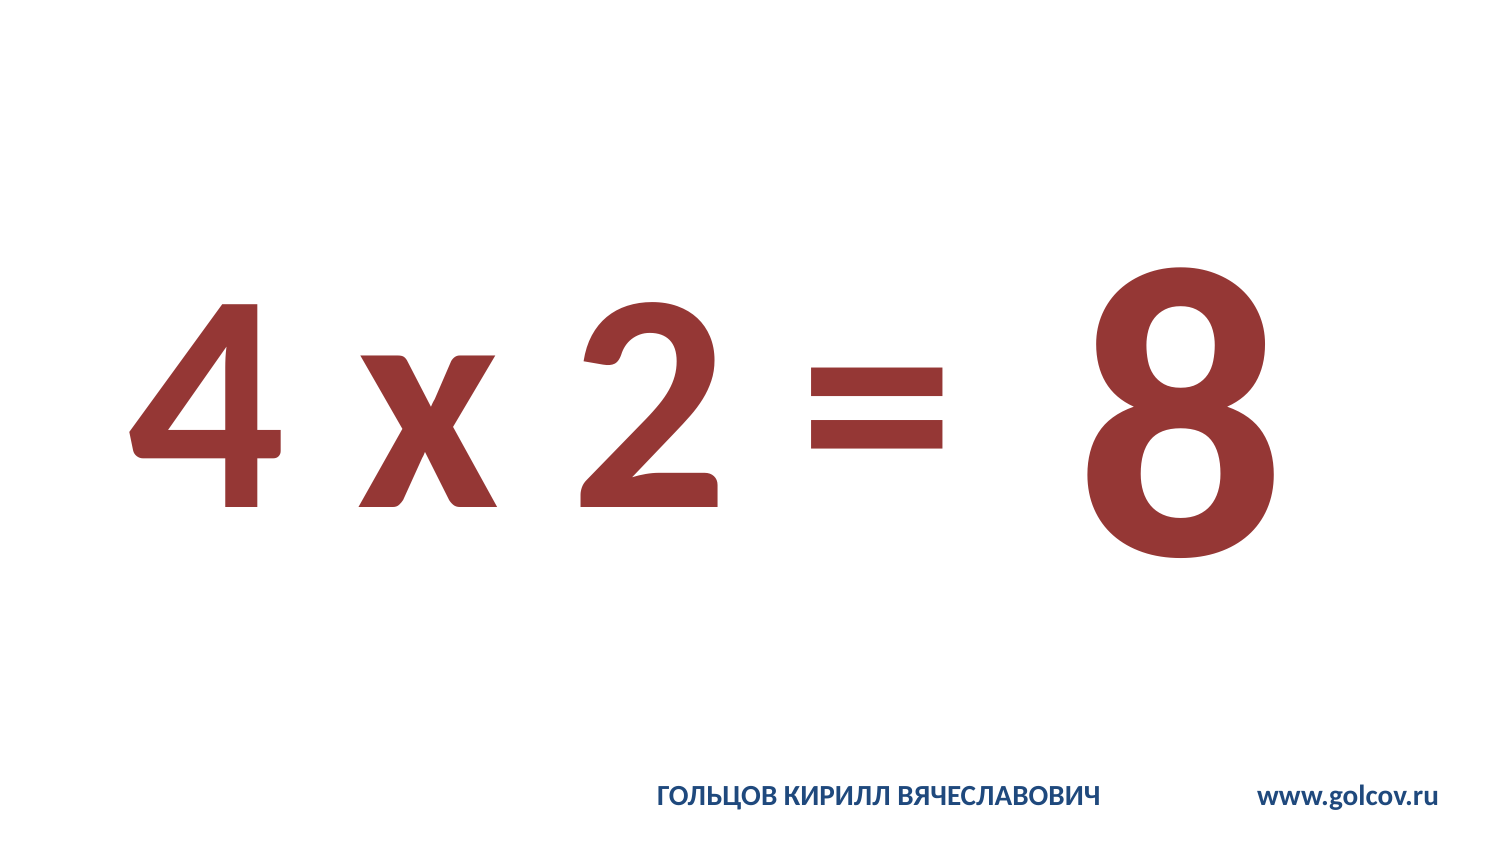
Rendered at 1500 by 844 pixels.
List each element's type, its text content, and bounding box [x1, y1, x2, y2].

title 4 x 2 = [112, 291, 1388, 473]
text_box ГОЛЬЦОВ КИРИЛЛ ВЯЧЕСЛАВОВИЧ www.golcov.ru [596, 776, 1500, 819]
text_box 8 [1021, 298, 1341, 479]
